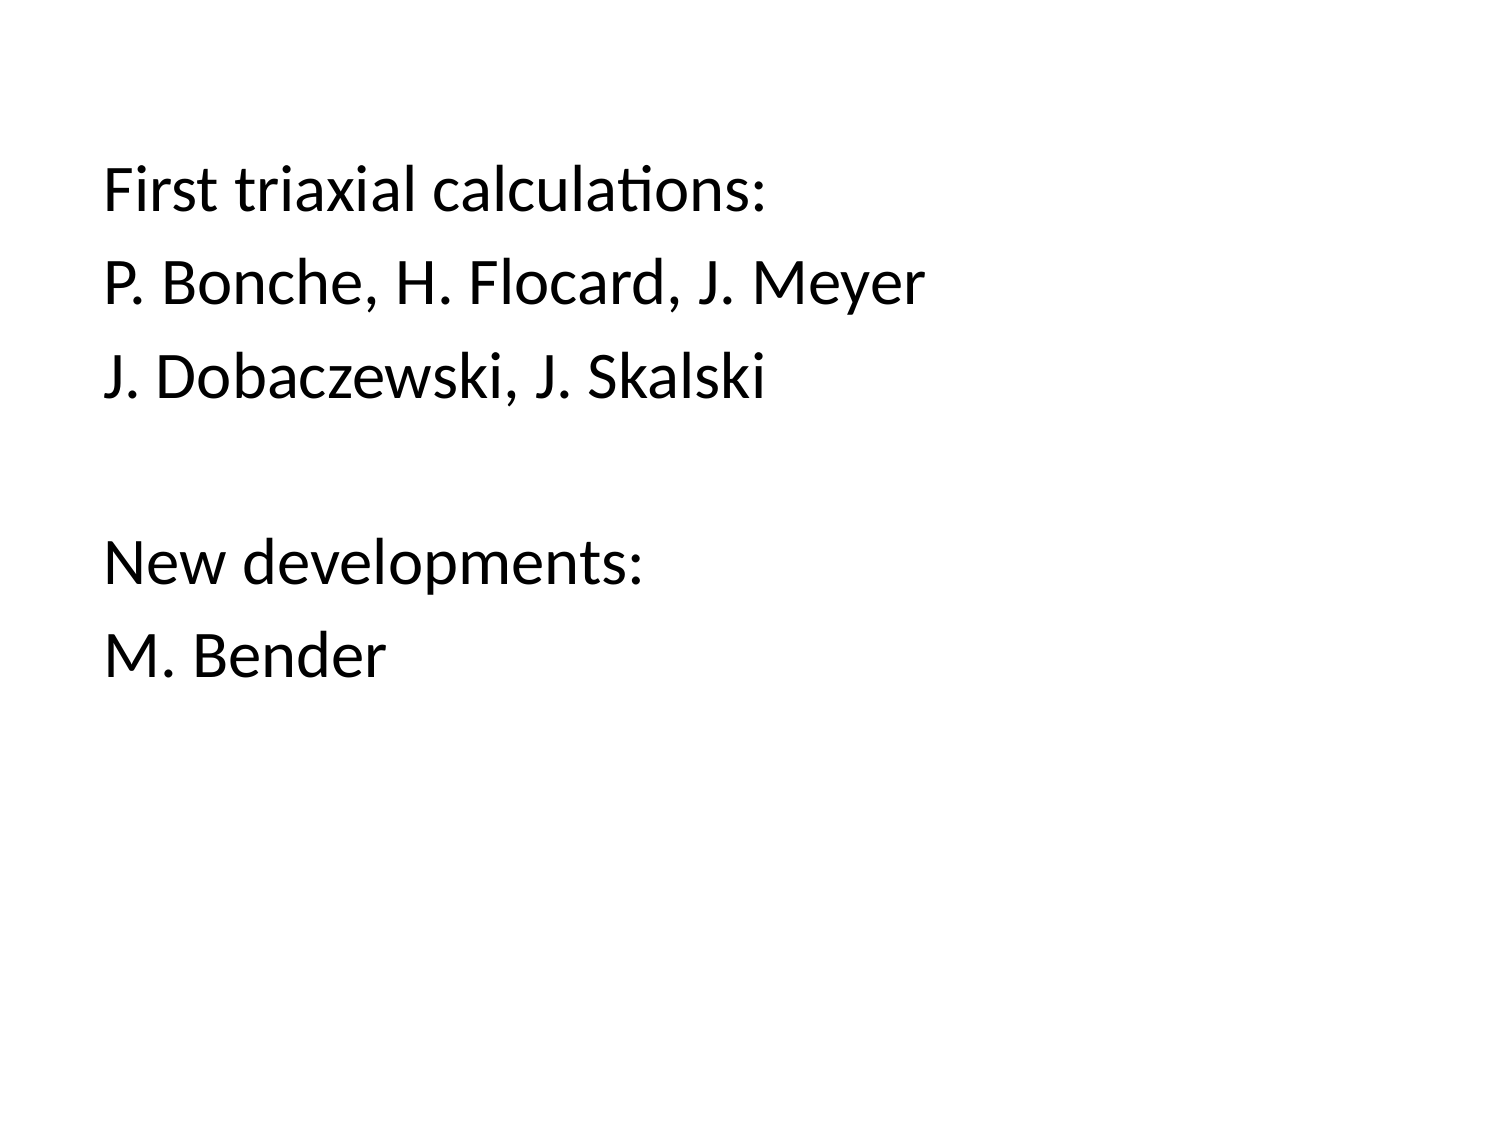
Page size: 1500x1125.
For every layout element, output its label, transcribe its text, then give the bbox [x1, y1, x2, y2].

list First triaxial calculations: P. Bonche, H. Flocard, J. Meyer J. Dobaczewski, J. Skalski New developments: M. Bender [88, 137, 1439, 880]
